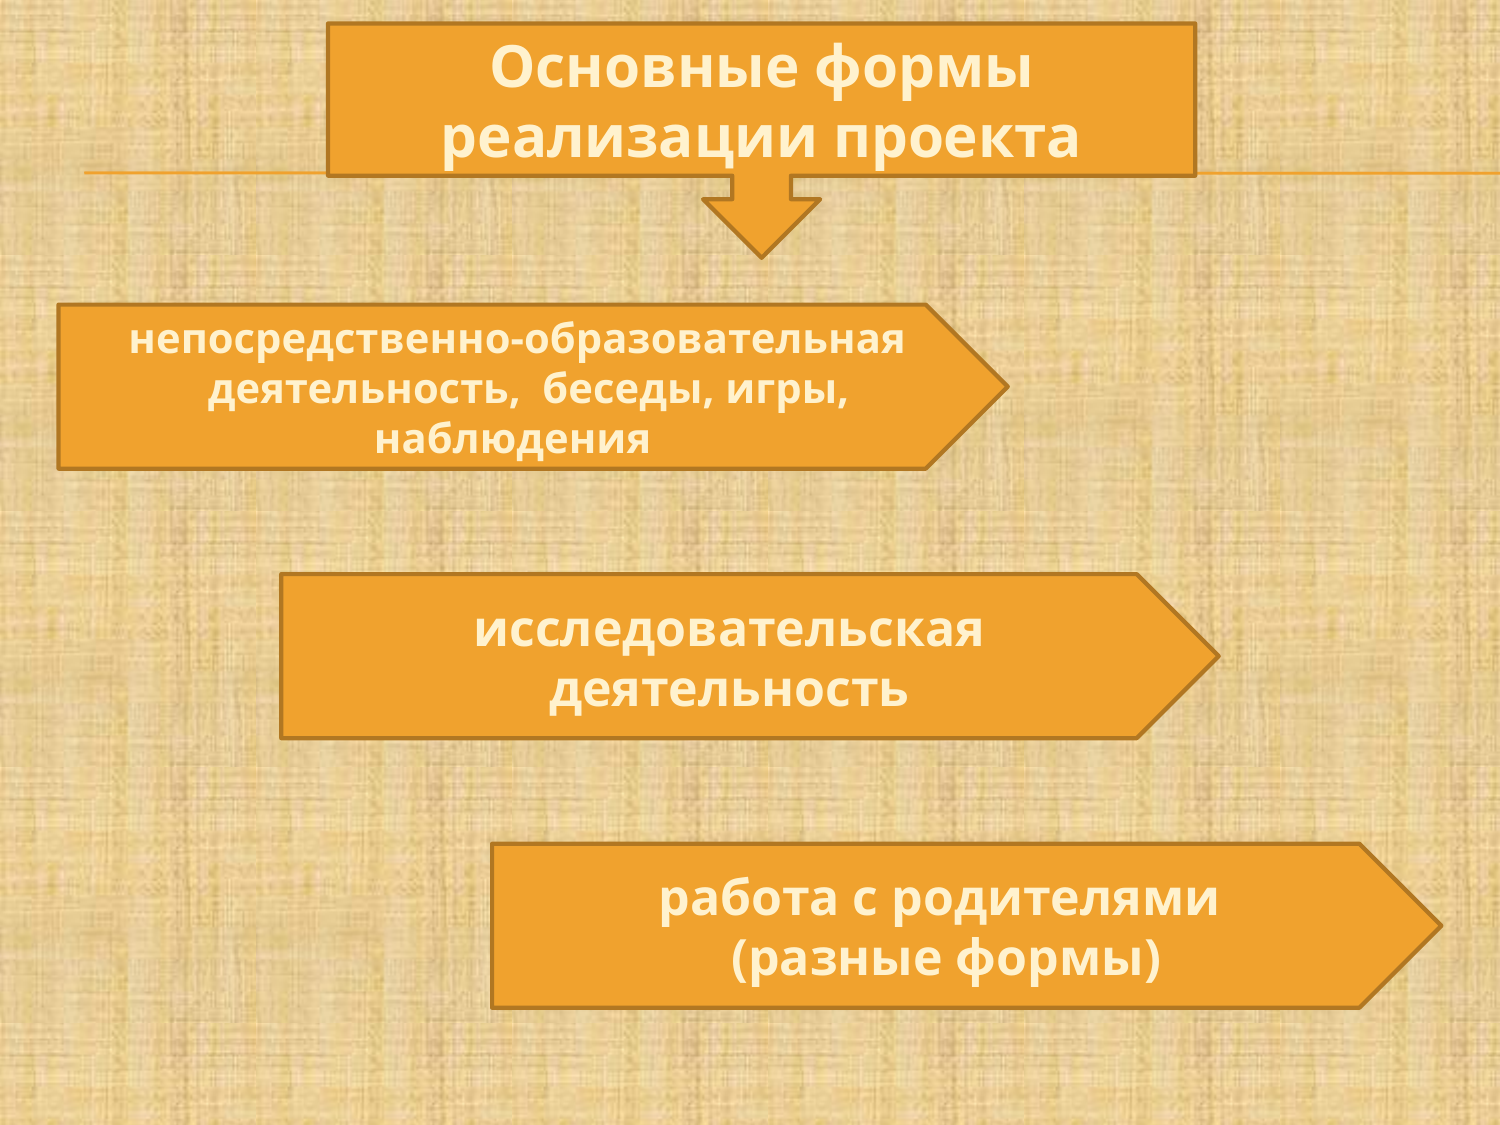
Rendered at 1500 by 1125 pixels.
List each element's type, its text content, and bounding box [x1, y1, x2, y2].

text_box исследовательская деятельность [279, 572, 1221, 741]
text_box Основные формы реализации проекта [325, 21, 1198, 260]
text_box непосредственно-образовательная деятельность, беседы, игры, наблюдения [56, 302, 1010, 471]
text_box работа с родителями (разные формы) [490, 841, 1444, 1010]
picture [0, 0, 1500, 1125]
